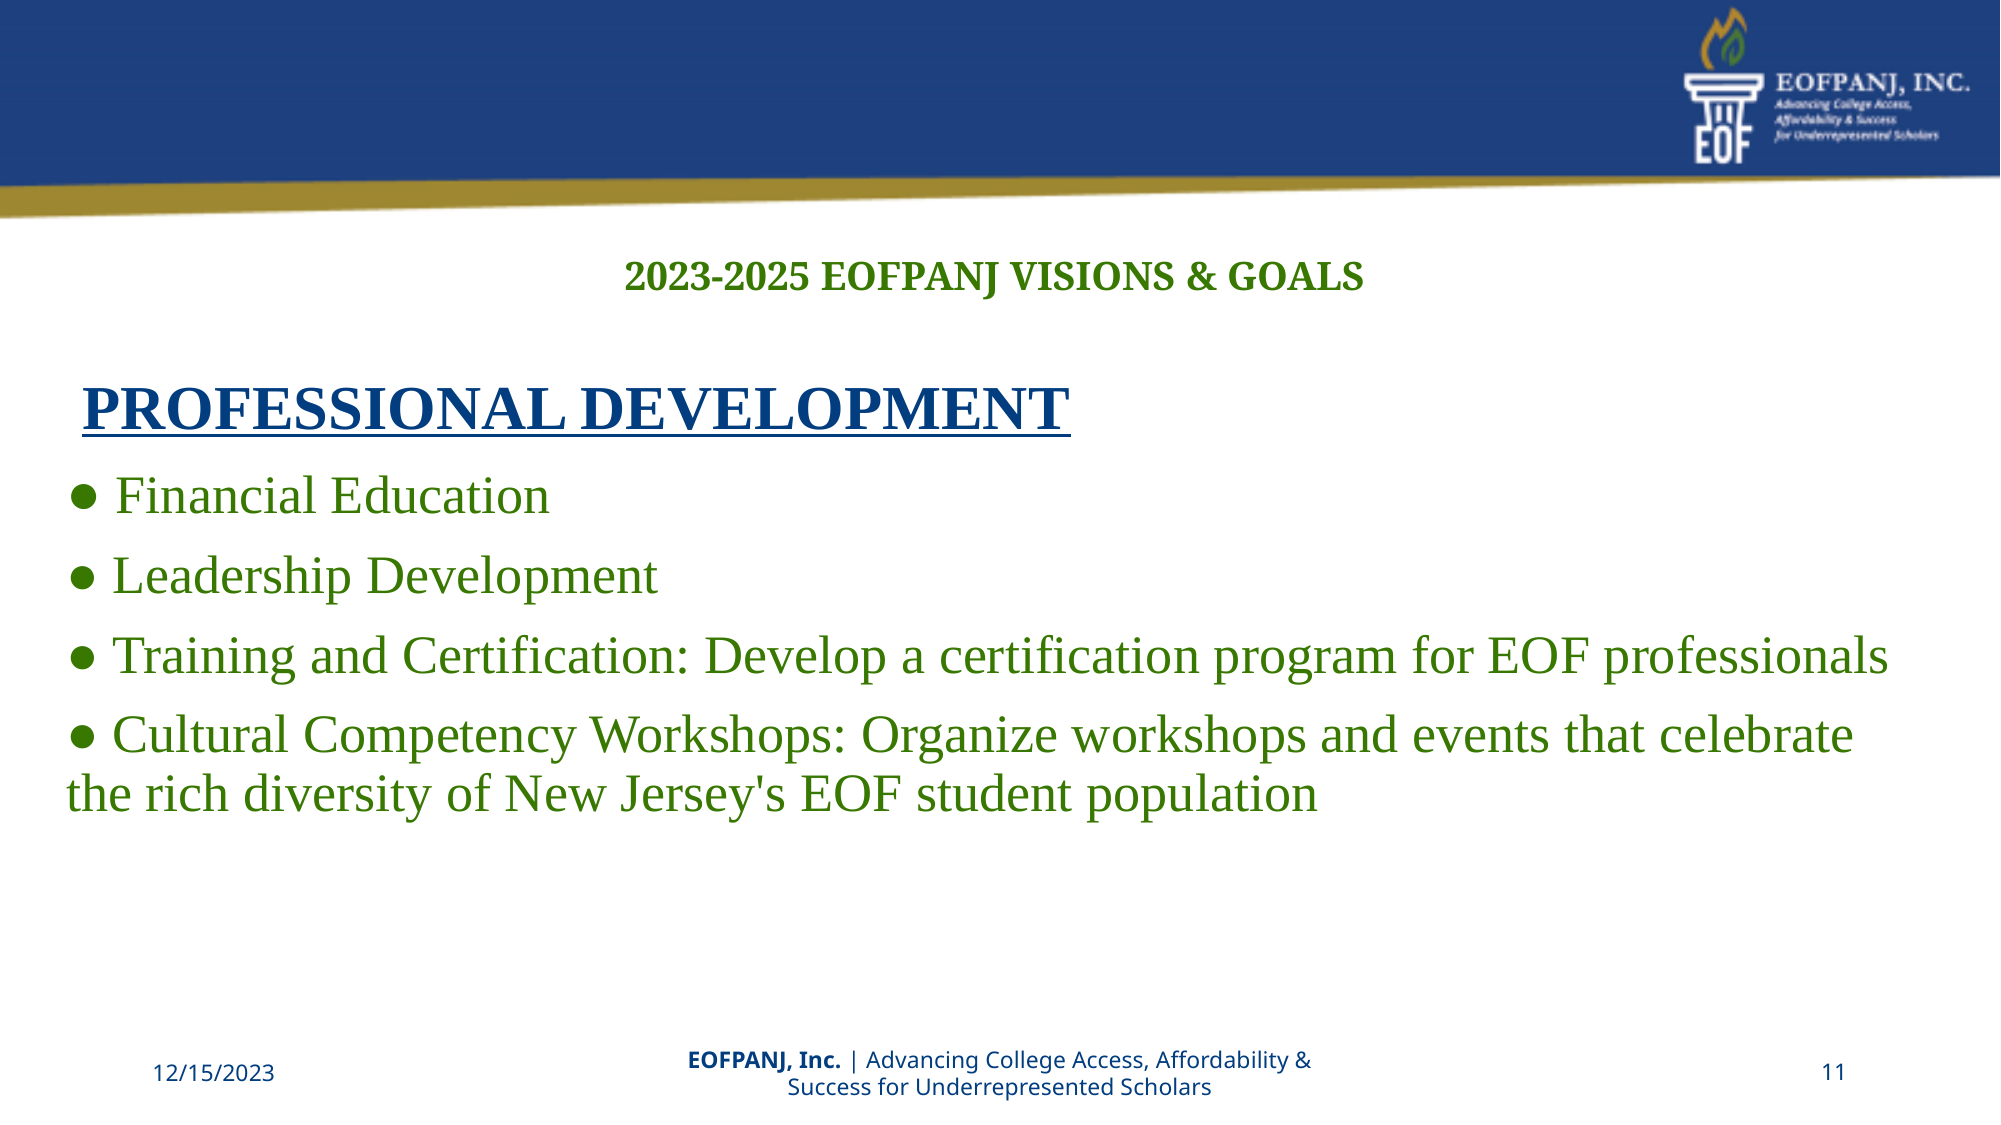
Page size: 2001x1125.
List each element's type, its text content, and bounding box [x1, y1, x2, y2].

list Professional Development ● Financial Education ● Leadership Development ● Training and Certification: Develop a certification program for EOF professionals ● Cultural Competency Workshops: Organize workshops and events that celebrate the rich diversity of New Jersey's EOF student population [51, 322, 1949, 1005]
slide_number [137, 1042, 588, 1103]
picture [0, 0, 2000, 1125]
title 2023-2025 EOFPANJ VISIONS & GOALS [137, 249, 1863, 322]
slide_number ‹#› [1412, 1042, 1863, 1103]
footer EOFPANJ, Inc. | Advancing College Access, Affordability & Success for Underrepresented Scholars [662, 1042, 1338, 1103]
